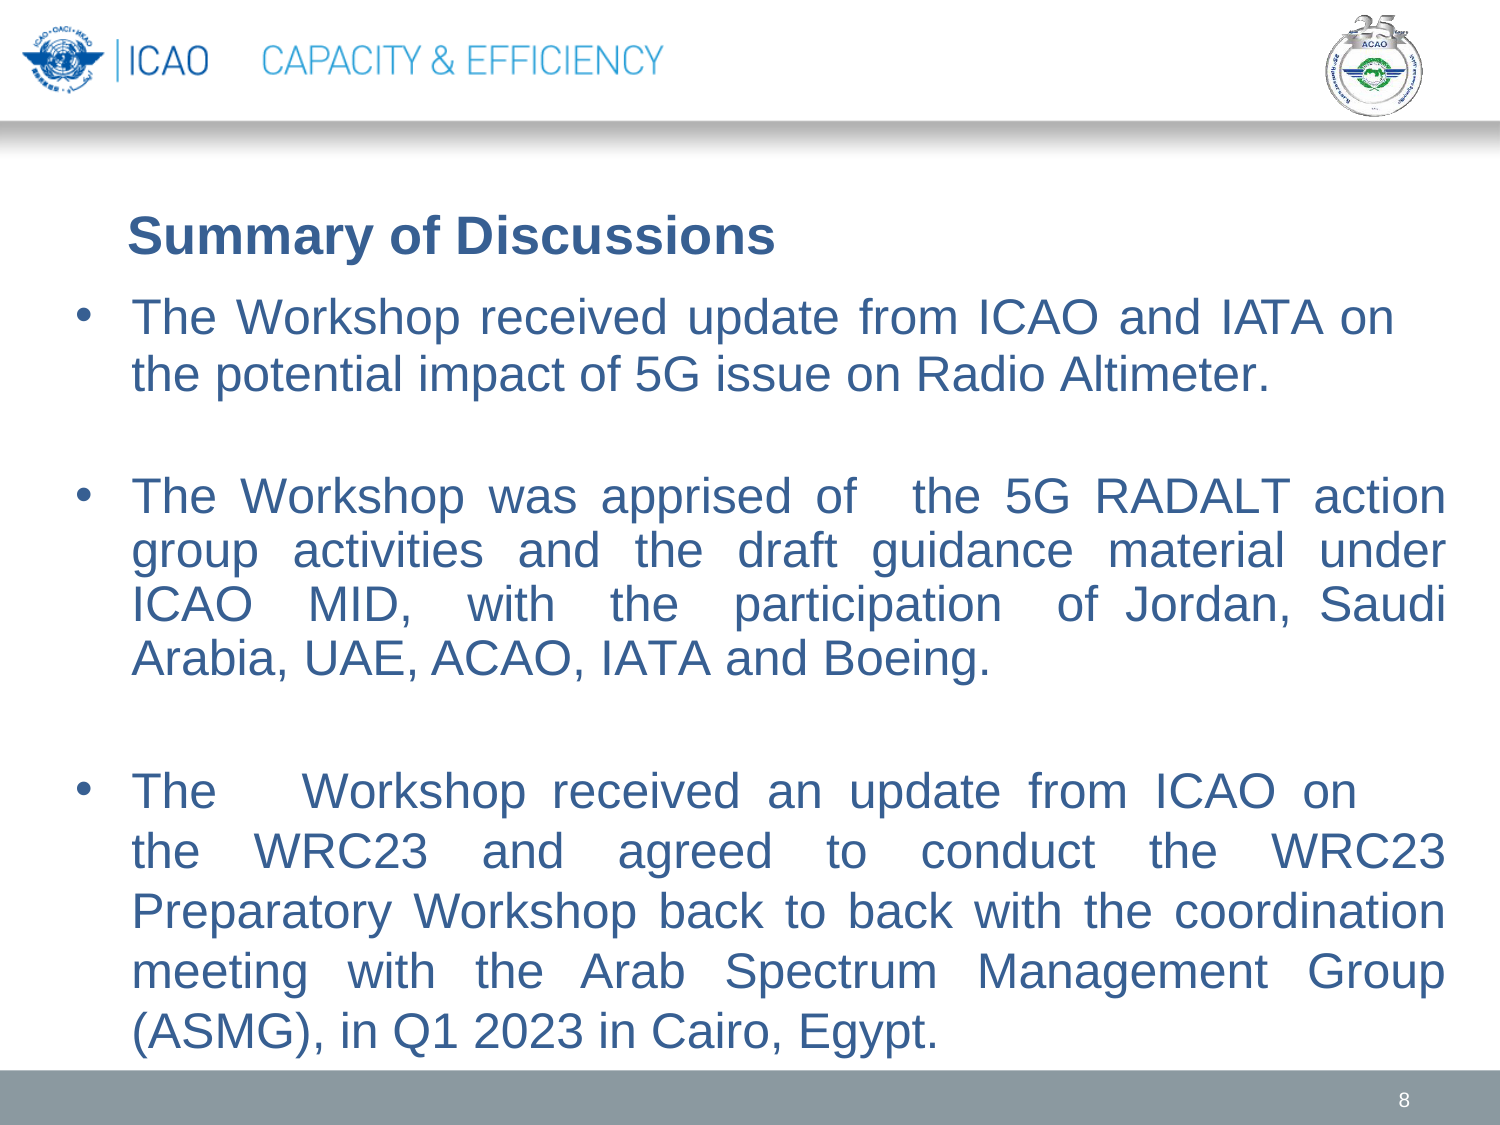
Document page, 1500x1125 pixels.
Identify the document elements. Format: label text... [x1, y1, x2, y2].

list The Workshop received update from ICAO and IATA on the potential impact of 5G issue on Radio Altimeter. The Workshop was apprised of the 5G RADALT action group activities and the draft guidance material under ICAO MID, with the participation of Jordan, Saudi Arabia, UAE, ACAO, IATA and Boeing. The Workshop received an update from ICAO on the WRC23 and agreed to conduct the WRC23 Preparatory Workshop back to back with the coordination meeting with the Arab Spectrum Management Group (ASMG), in Q1 2023 in Cairo, Egypt. [72, 287, 1448, 1059]
picture [0, 0, 1500, 161]
text_box [1305, 0, 1448, 121]
title Summary of Discussions [125, 199, 1375, 388]
slide_number 8 [1394, 1086, 1415, 1125]
